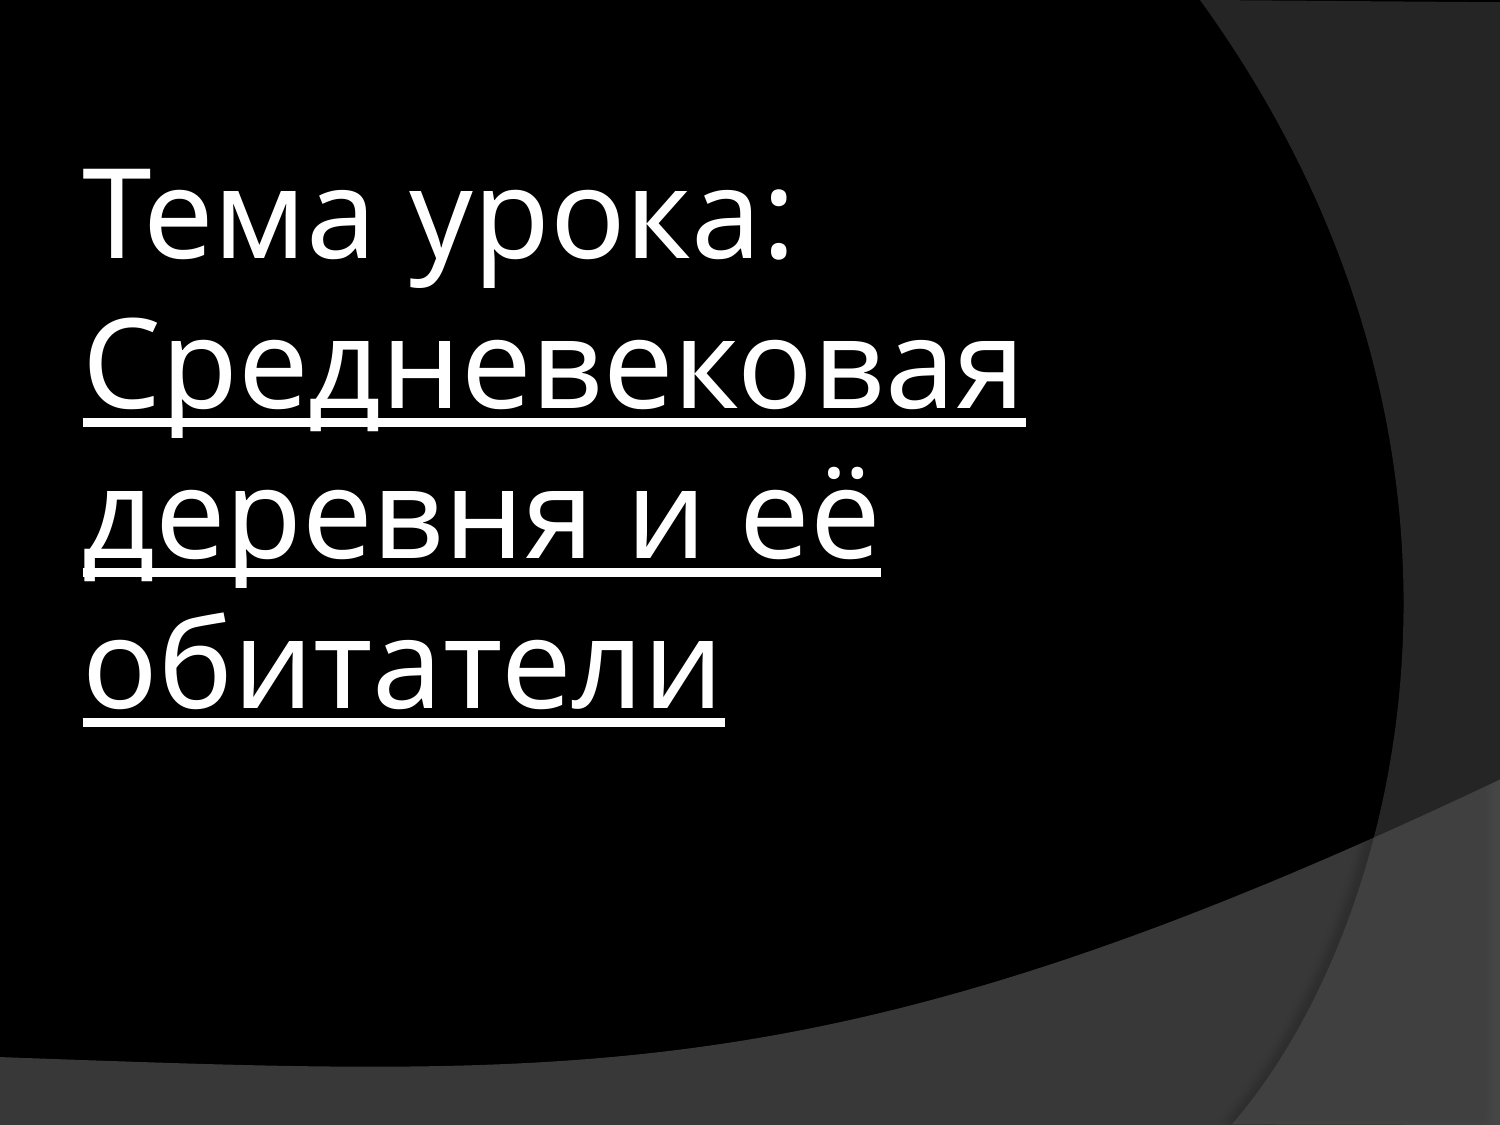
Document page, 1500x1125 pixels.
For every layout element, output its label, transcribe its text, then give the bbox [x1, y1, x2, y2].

title Тема урока: Средневековая деревня и её обитатели [75, 45, 1425, 823]
